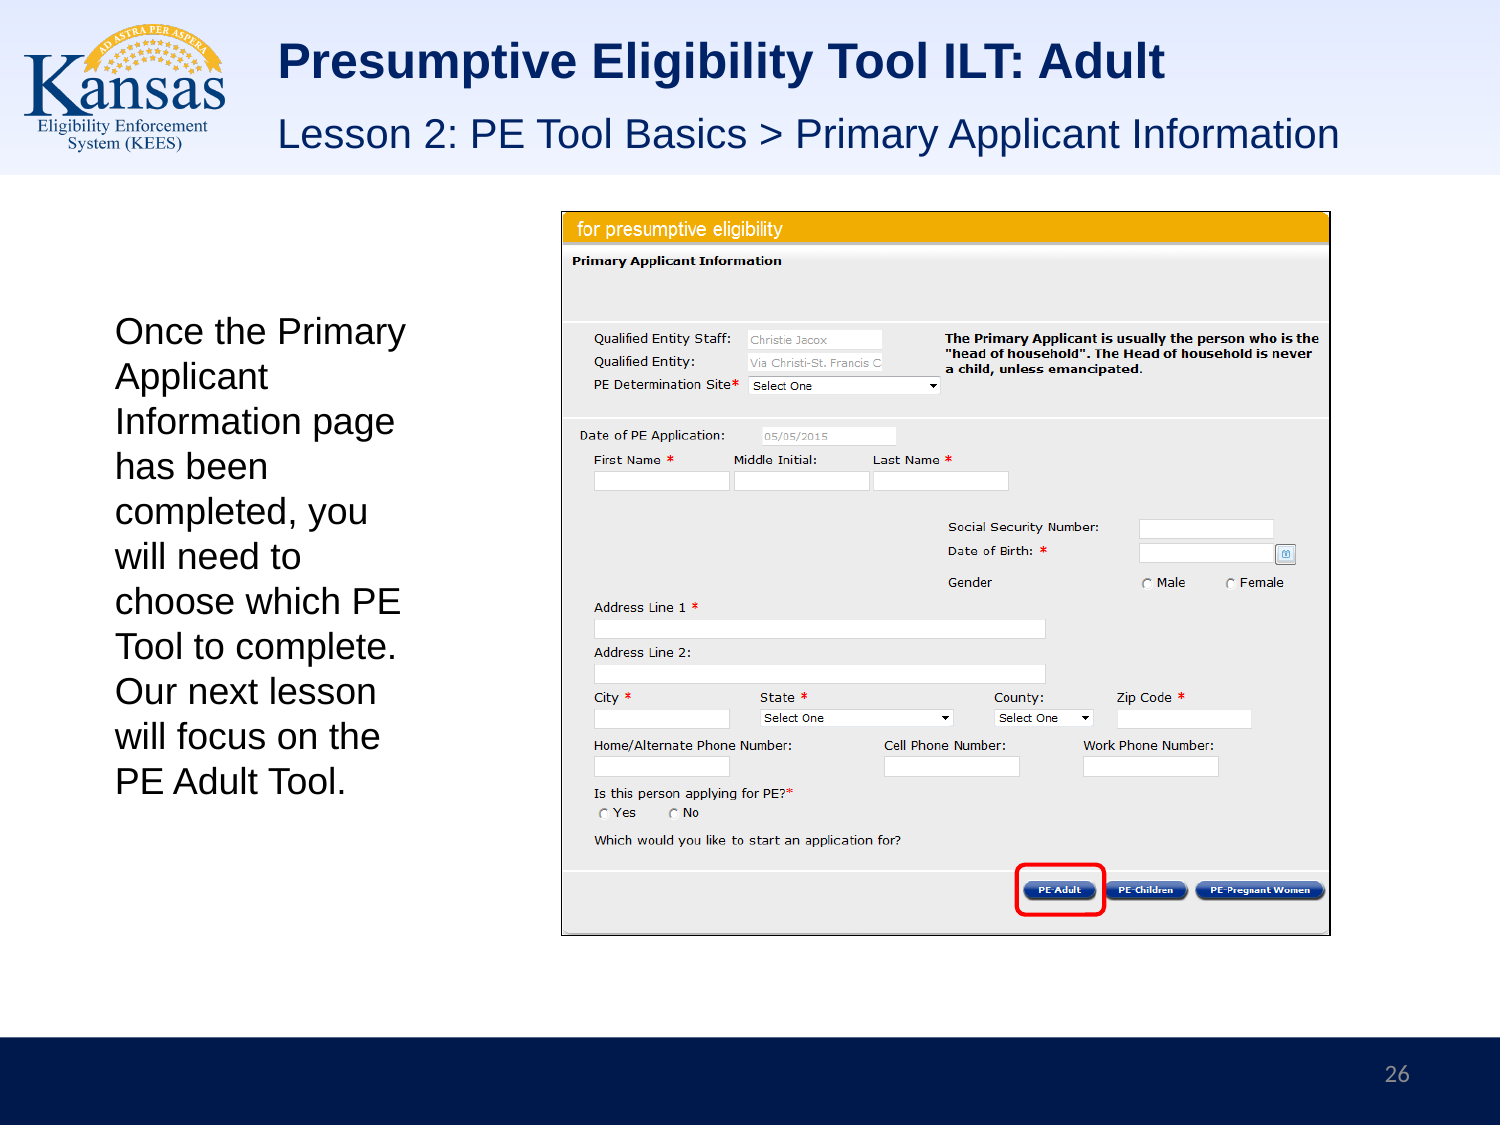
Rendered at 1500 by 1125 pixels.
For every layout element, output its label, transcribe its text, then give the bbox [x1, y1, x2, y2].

text_box Once the Primary Applicant Information page has been completed, you will need to choose which PE Tool to complete. Our next lesson will focus on the PE Adult Tool. [99, 299, 425, 812]
title Presumptive Eligibility Tool ILT: Adult [262, 11, 1425, 99]
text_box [562, 212, 1330, 935]
slide_number 26 [1074, 1042, 1425, 1103]
text_box Lesson 2: PE Tool Basics > Primary Applicant Information [262, 99, 1425, 175]
picture [24, 24, 225, 154]
